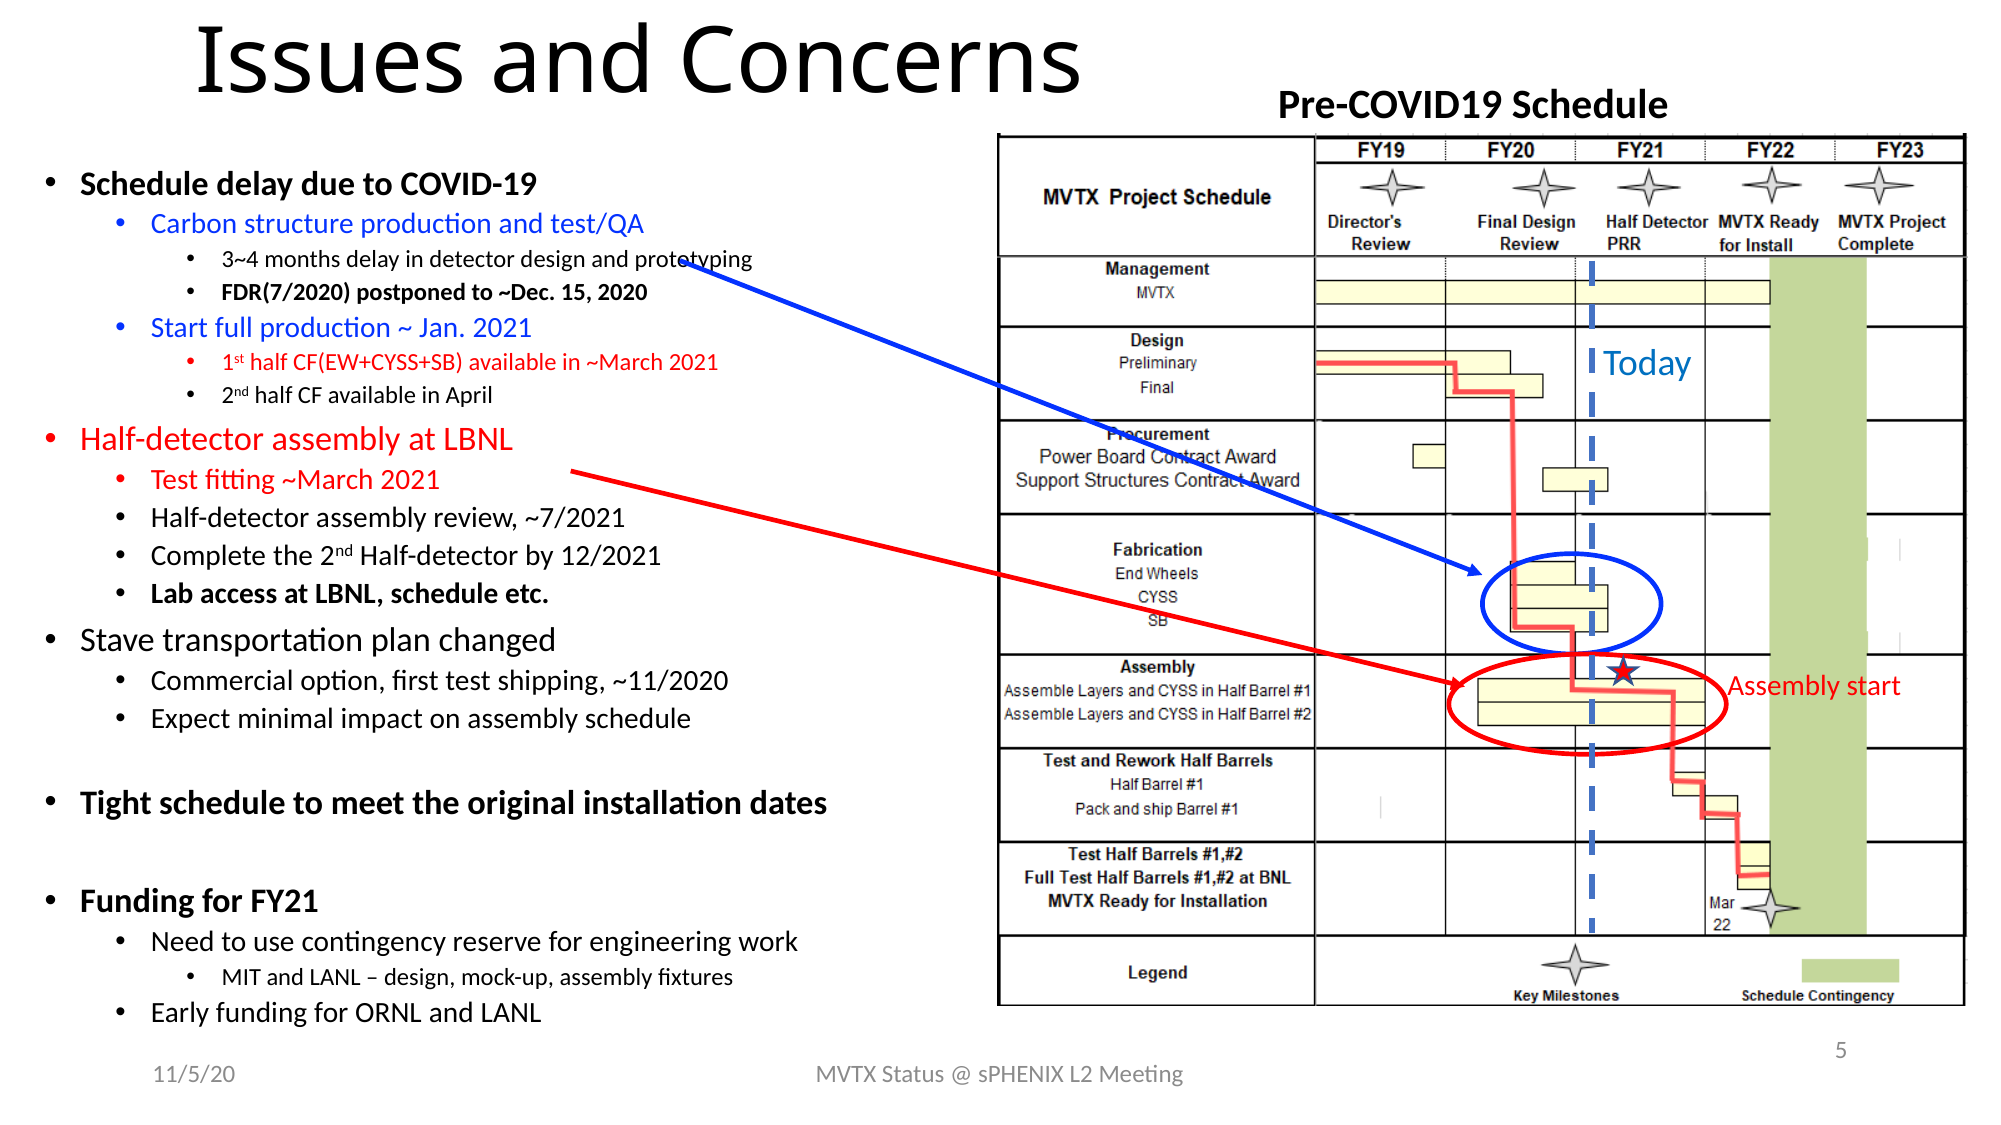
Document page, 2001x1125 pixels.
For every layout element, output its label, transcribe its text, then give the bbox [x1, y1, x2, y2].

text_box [570, 470, 1465, 687]
slide_number 5 [1412, 1018, 1863, 1079]
footer MVTX Status @ sPHENIX L2 Meeting [662, 1042, 1338, 1103]
list Schedule delay due to COVID-19 Carbon structure production and test/QA 3~4 months delay in detector design and prototyping FDR(7/2020) postponed to ~Dec. 15, 2020 Start full production ~ Jan. 2021 1st half CF(EW+CYSS+SB) available in ~March 2021 2nd half CF available in April Half-detector assembly at LBNL Test fitting ~March 2021 Half-detector assembly review, ~7/2021 Complete the 2nd Half-detector by 12/2021 Lab access at LBNL, schedule etc. Stave transportation plan changed Commercial option, first test shipping, ~11/2020 Expect minimal impact on assembly schedule Tight schedule to meet the original installation dates Funding for FY21 Need to use contingency reserve for engineering work MIT and LANL – design, mock-up, assembly fixtures Early funding for ORNL and LANL [29, 157, 1000, 1050]
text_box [679, 260, 1483, 575]
title Issues and Concerns [180, 0, 1220, 130]
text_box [997, 69, 1968, 1006]
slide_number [137, 1042, 588, 1103]
